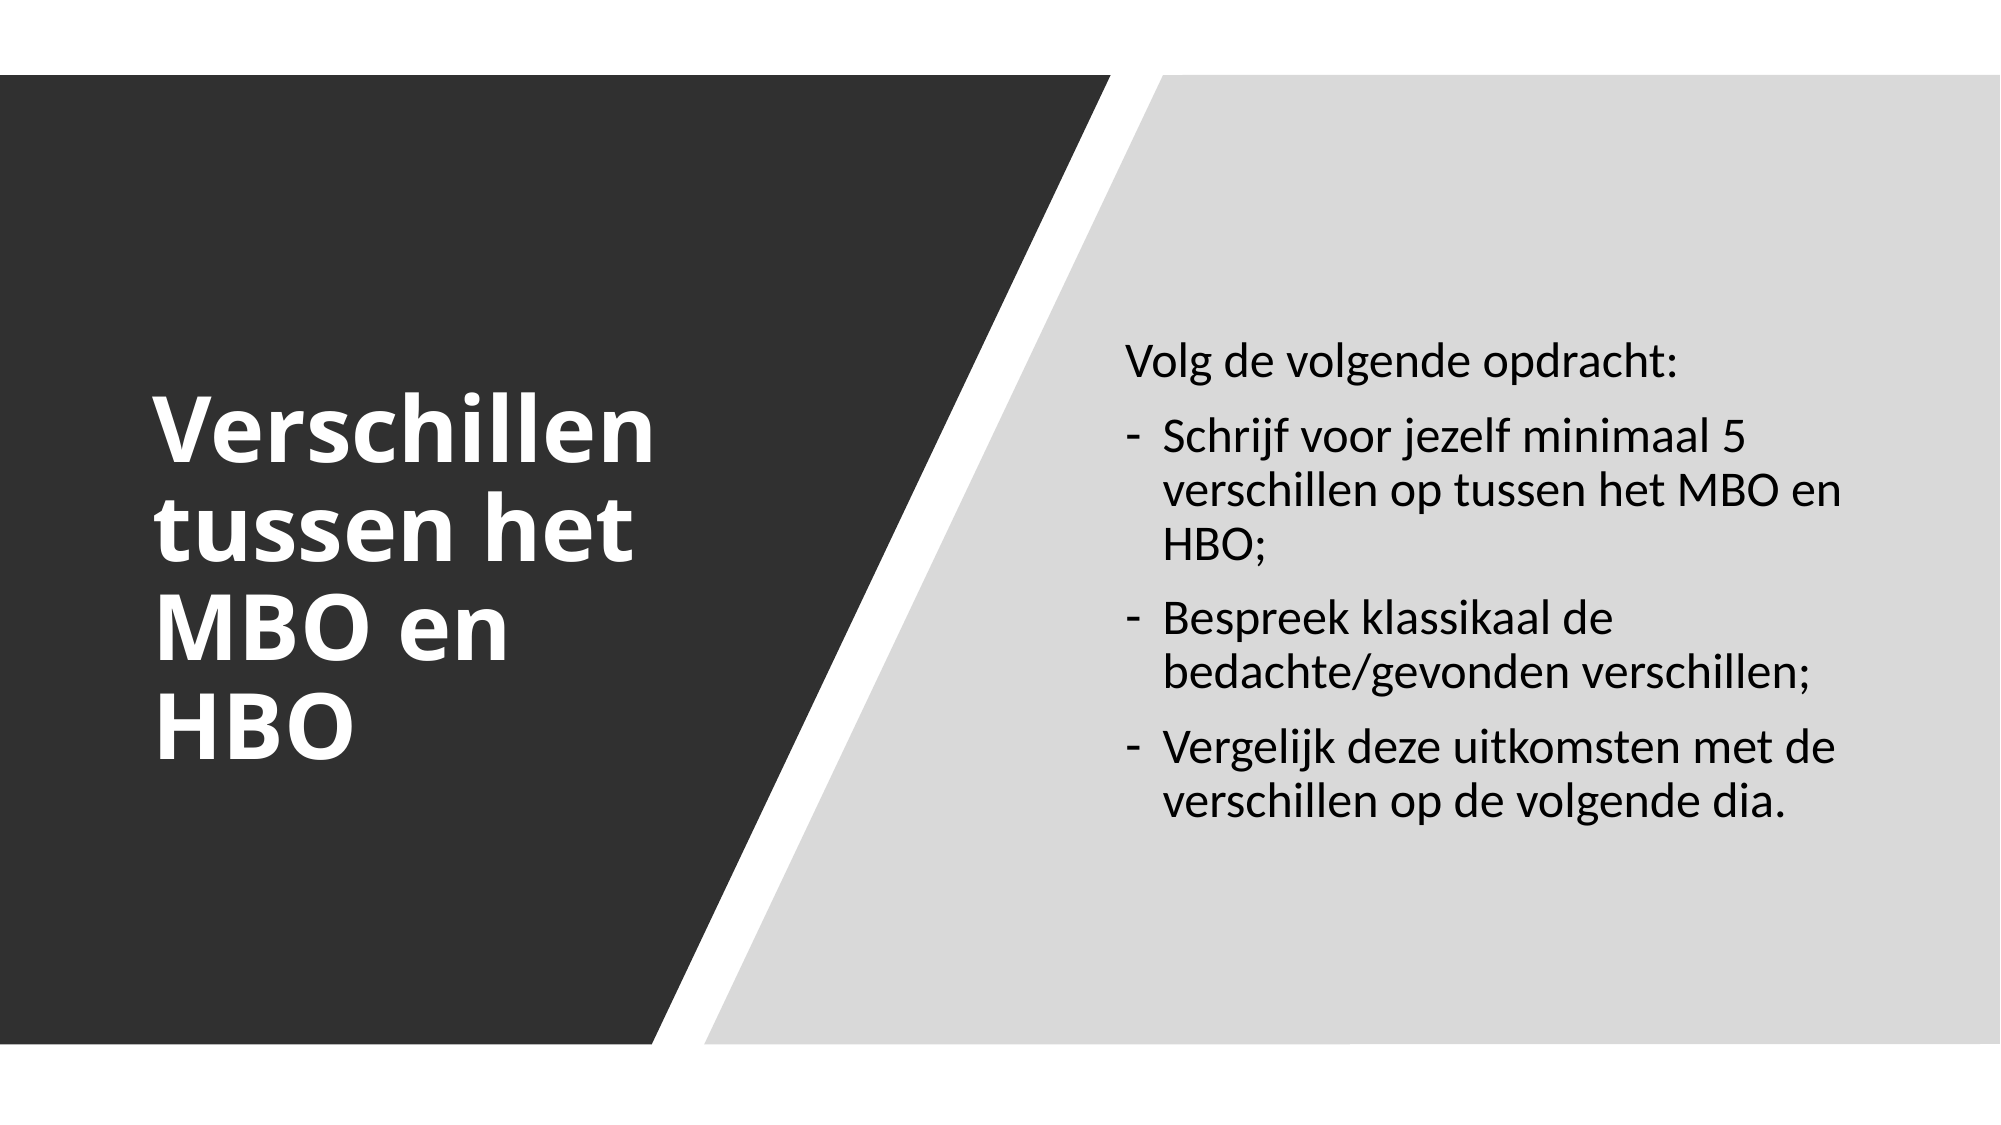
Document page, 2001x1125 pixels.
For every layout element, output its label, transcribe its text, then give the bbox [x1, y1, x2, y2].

text_box [702, 73, 2000, 1046]
list Volg de volgende opdracht: Schrijf voor jezelf minimaal 5 verschillen op tussen het MBO en HBO; Bespreek klassikaal de bedachte/gevonden verschillen; Vergelijk deze uitkomsten met de verschillen op de volgende dia. [1110, 218, 1862, 944]
text_box [0, 74, 1113, 1046]
text_box [0, 0, 2000, 1125]
title Verschillen tussen het MBO en HBO [137, 280, 701, 882]
